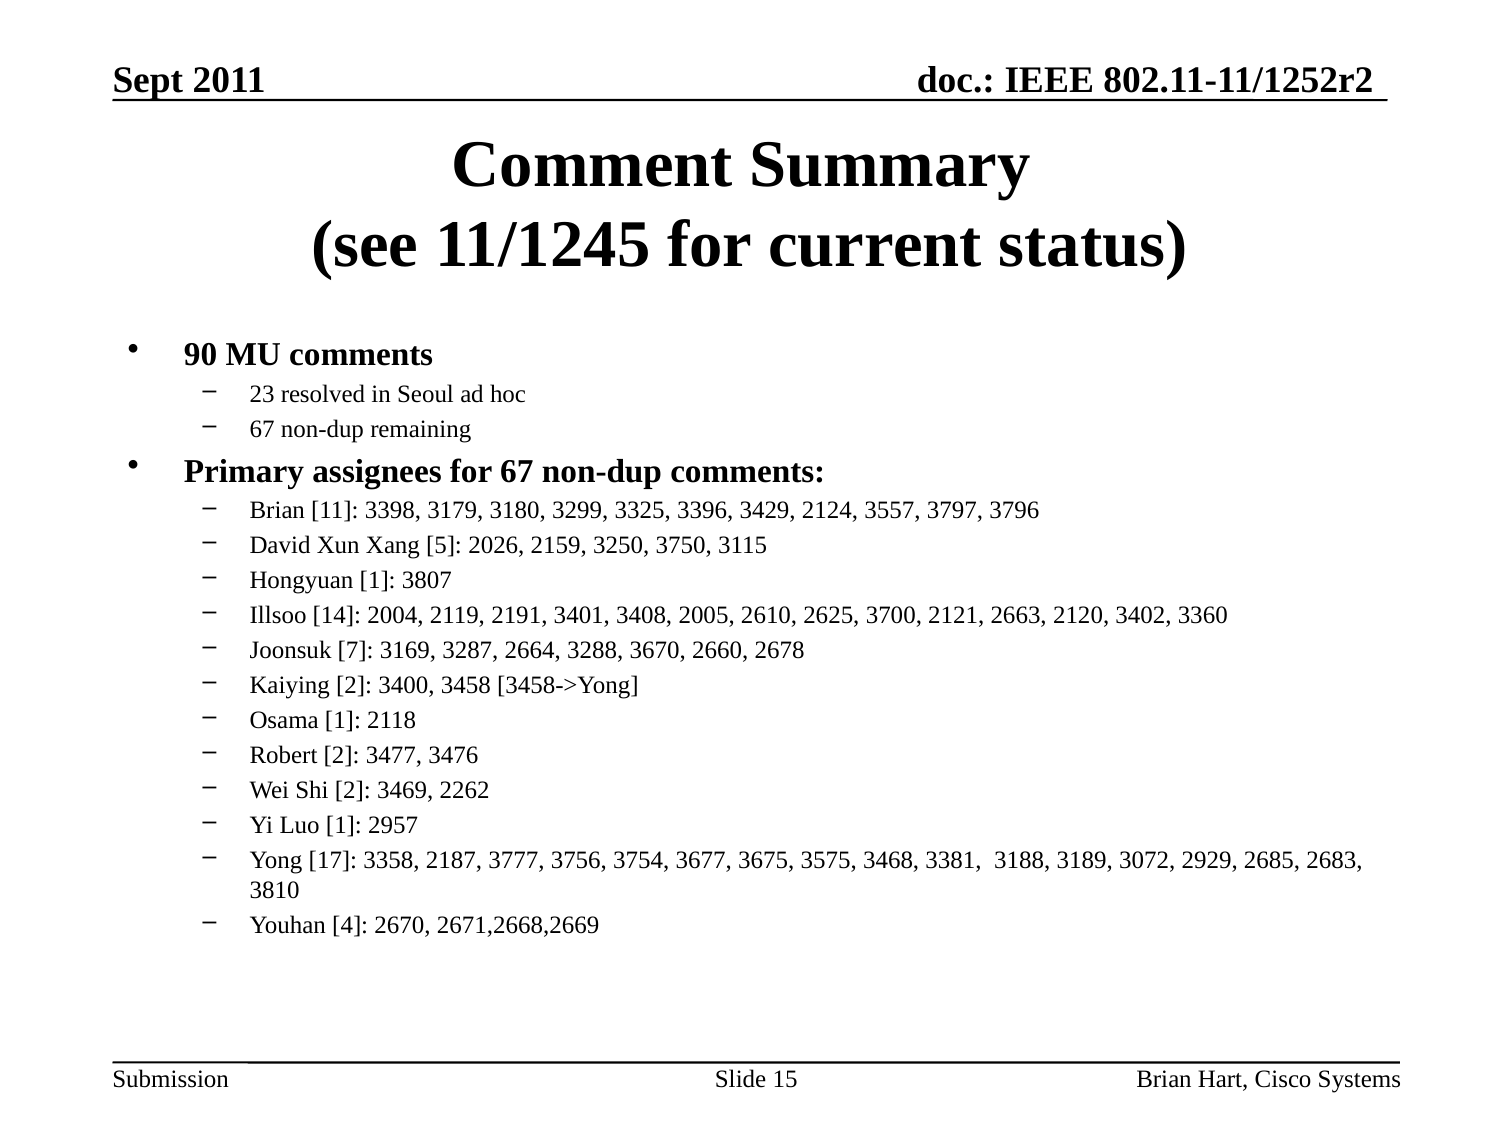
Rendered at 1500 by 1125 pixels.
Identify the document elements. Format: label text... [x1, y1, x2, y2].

footer Brian Hart, Cisco Systems [1133, 1061, 1402, 1093]
list 90 MU comments 23 resolved in Seoul ad hoc 67 non-dup remaining Primary assignees for 67 non-dup comments: Brian [11]: 3398, 3179, 3180, 3299, 3325, 3396, 3429, 2124, 3557, 3797, 3796 David Xun Xang [5]: 2026, 2159, 3250, 3750, 3115 Hongyuan [1]: 3807 Illsoo [14]: 2004, 2119, 2191, 3401, 3408, 2005, 2610, 2625, 3700, 2121, 2663, 2120, 3402, 3360 Joonsuk [7]: 3169, 3287, 2664, 3288, 3670, 2660, 2678 Kaiying [2]: 3400, 3458 [3458->Yong] Osama [1]: 2118 Robert [2]: 3477, 3476 Wei Shi [2]: 3469, 2262 Yi Luo [1]: 2957 Yong [17]: 3358, 2187, 3777, 3756, 3754, 3677, 3675, 3575, 3468, 3381, 3188, 3189, 3072, 2929, 2685, 2683, 3810 Youhan [4]: 2670, 2671,2668,2669 [112, 324, 1388, 1001]
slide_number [112, 54, 268, 101]
title Comment Summary (see 11/1245 for current status) [112, 112, 1388, 288]
slide_number Slide 15 [712, 1061, 800, 1093]
